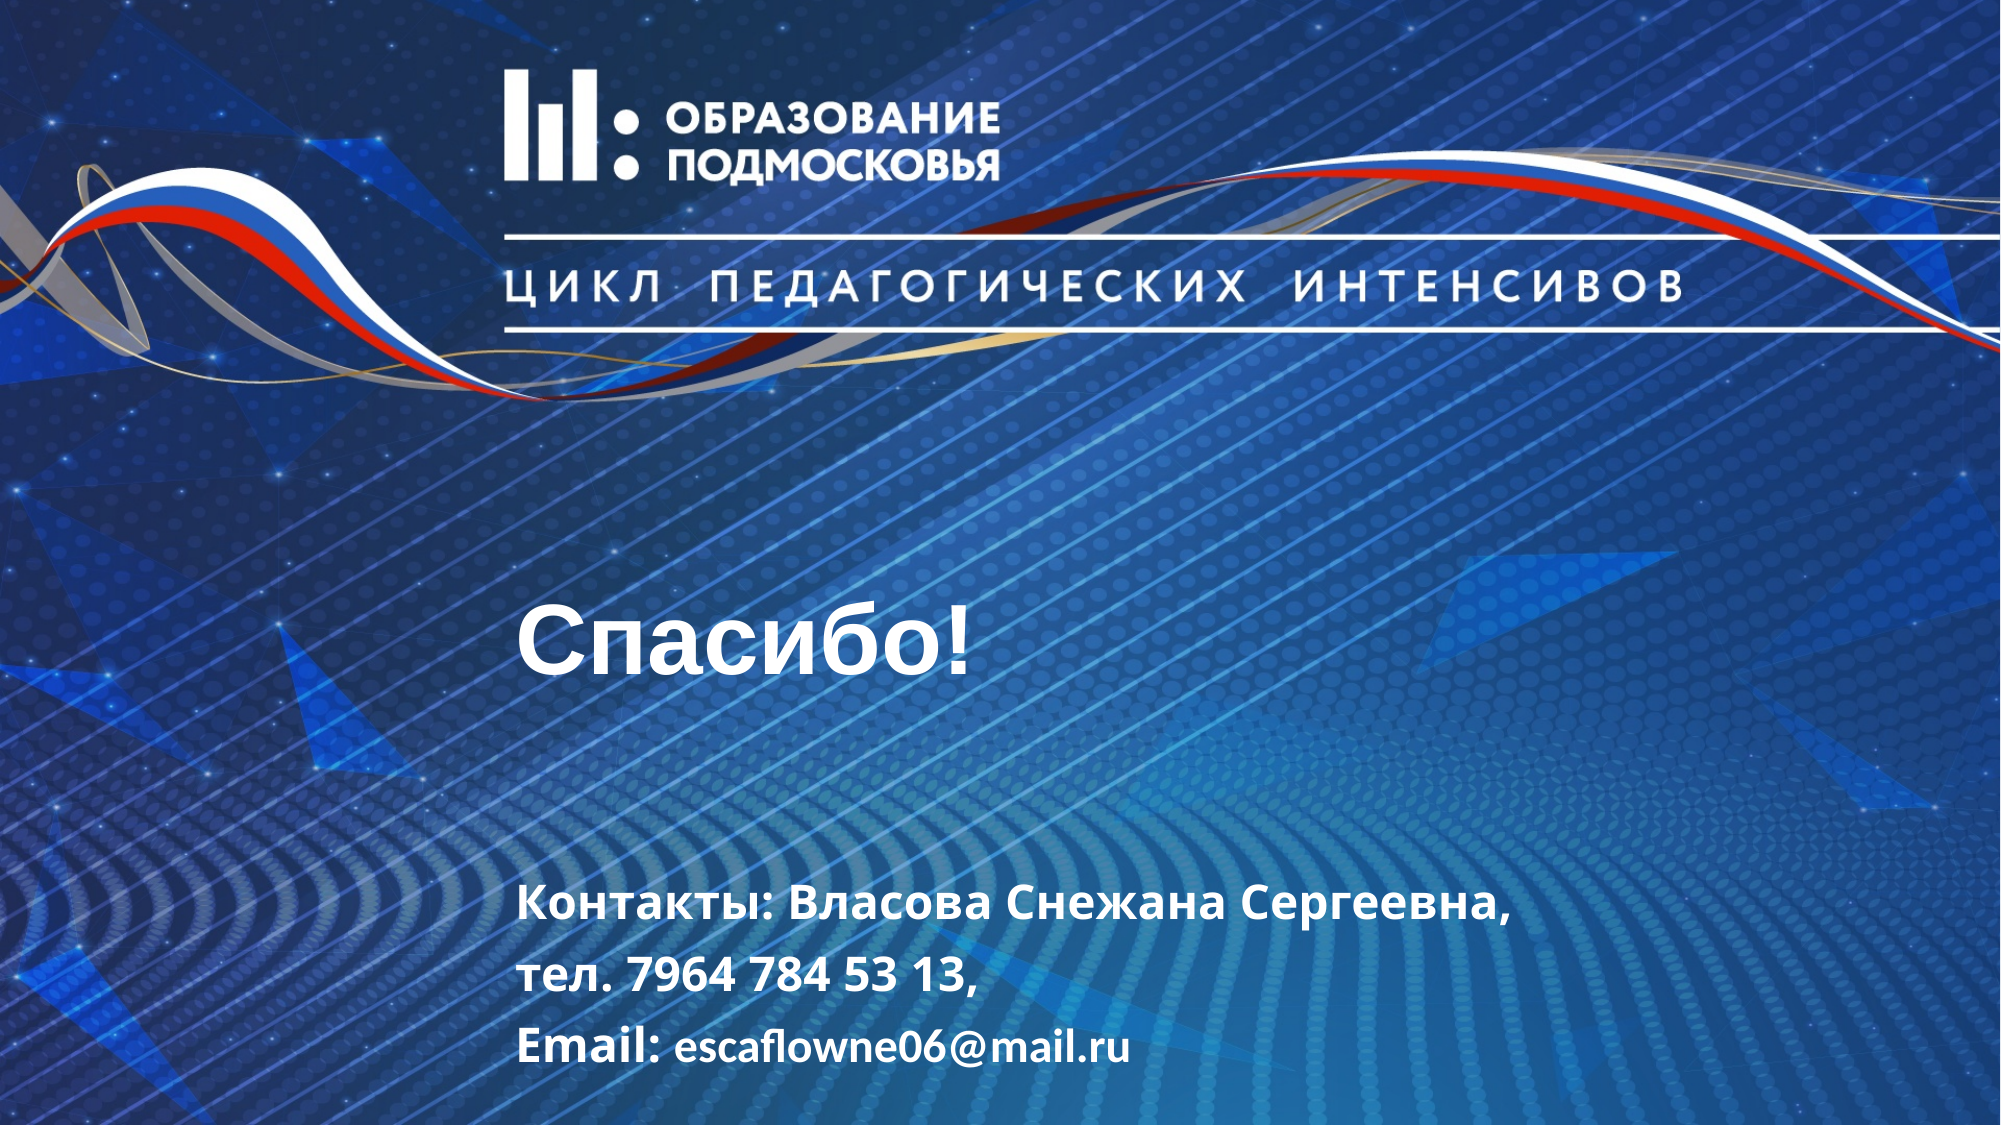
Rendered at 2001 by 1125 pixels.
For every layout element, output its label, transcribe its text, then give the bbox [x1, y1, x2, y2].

title Спасибо! [500, 580, 1980, 782]
picture [0, 0, 2001, 1125]
subtitle Контакты: Власова Снежана Сергеевна, тел. 7964 784 53 13, Email: escaflowne06@mail.ru [500, 870, 1936, 1083]
